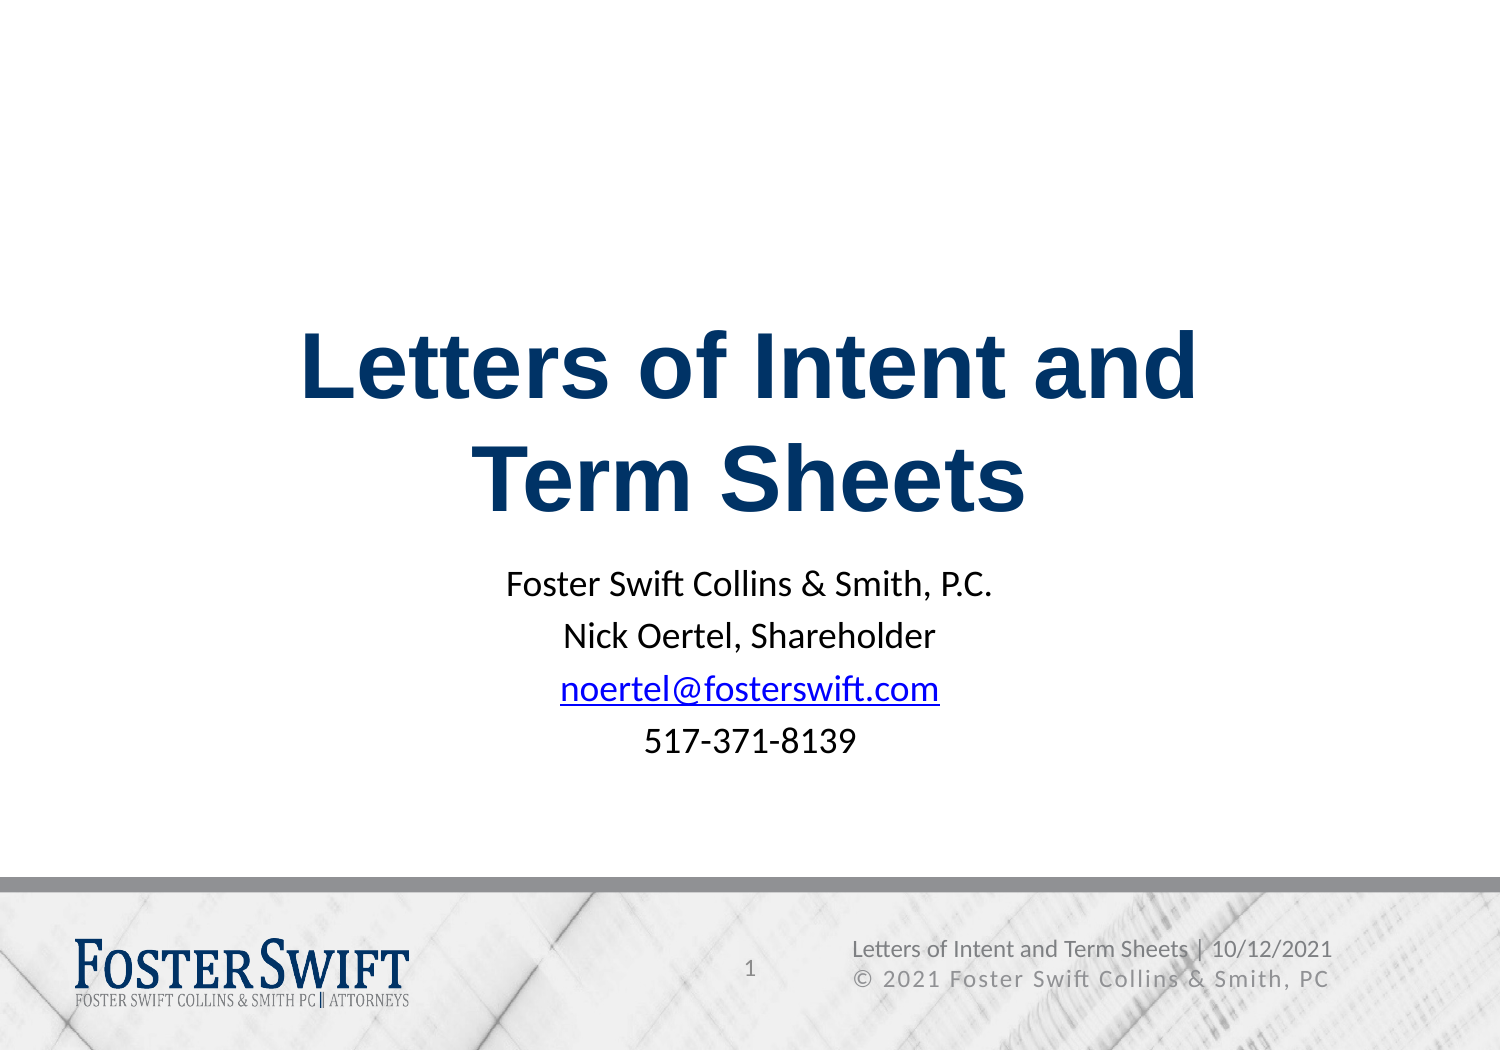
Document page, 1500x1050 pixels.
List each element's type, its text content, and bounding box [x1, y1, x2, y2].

slide_number 1 [706, 929, 794, 1005]
picture [0, 893, 1500, 1050]
subtitle Foster Swift Collins & Smith, P.C. Nick Oertel, Shareholder noertel@fosterswift.com 517-371-8139 [187, 551, 1313, 805]
title Letters of Intent and Term Sheets [187, 171, 1313, 538]
